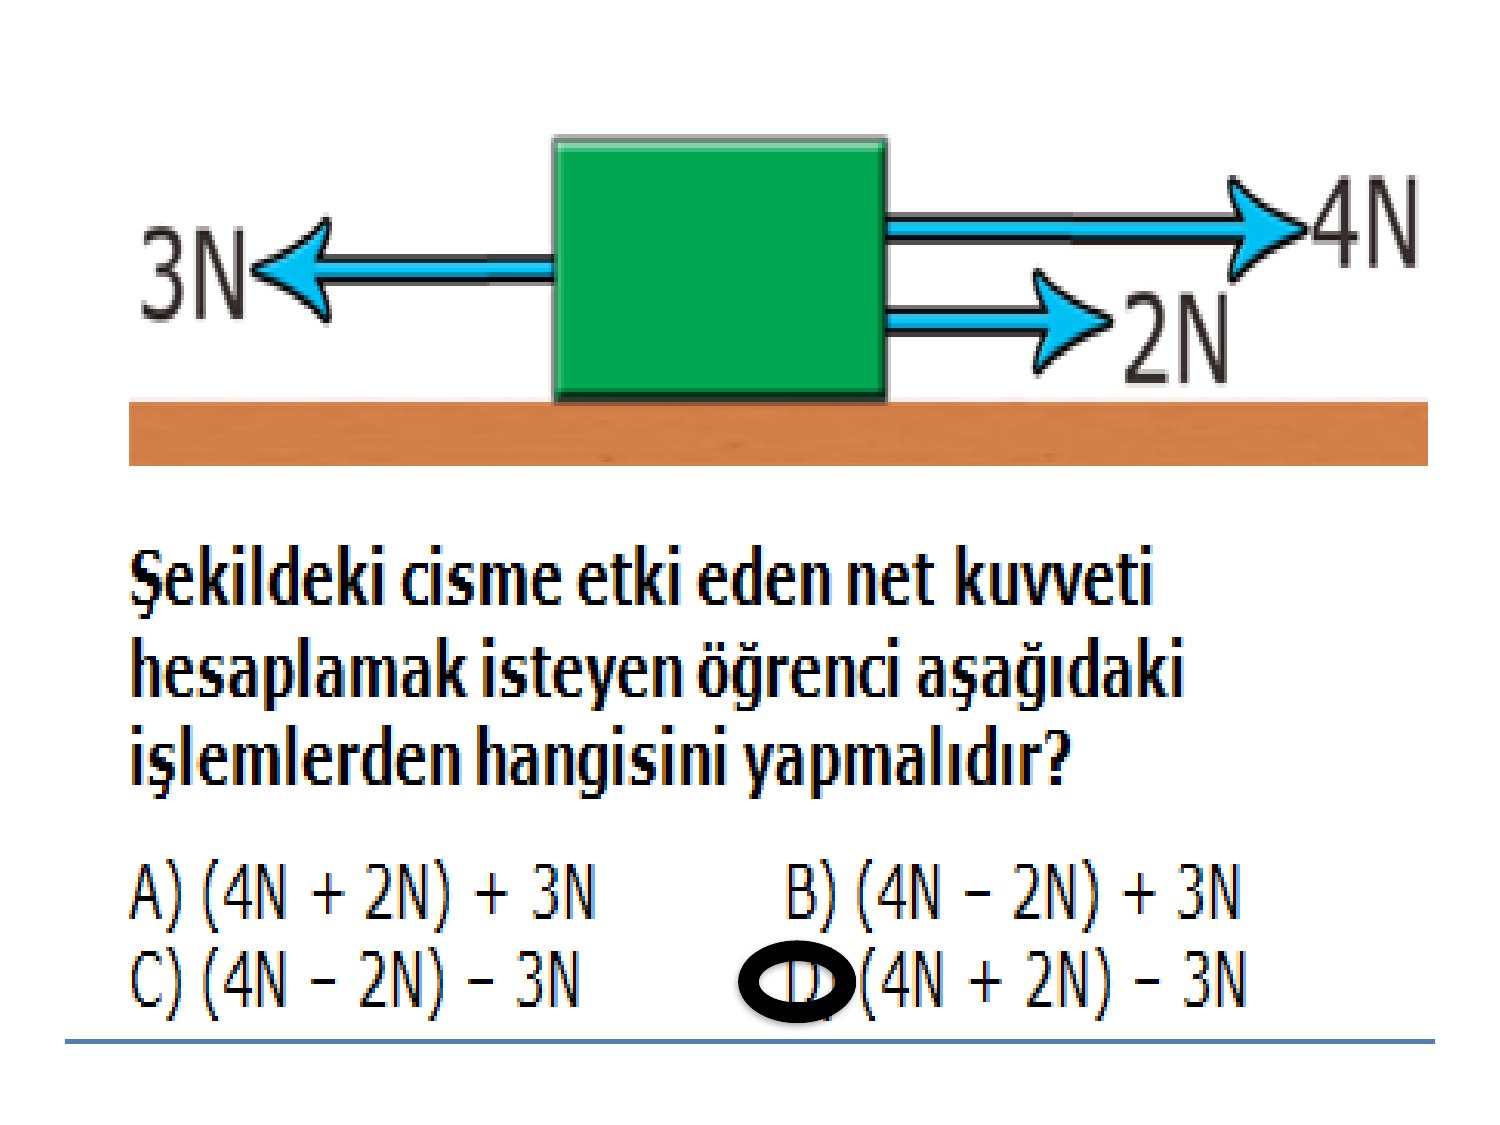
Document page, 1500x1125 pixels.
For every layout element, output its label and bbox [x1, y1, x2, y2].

list [64, 42, 1436, 1047]
